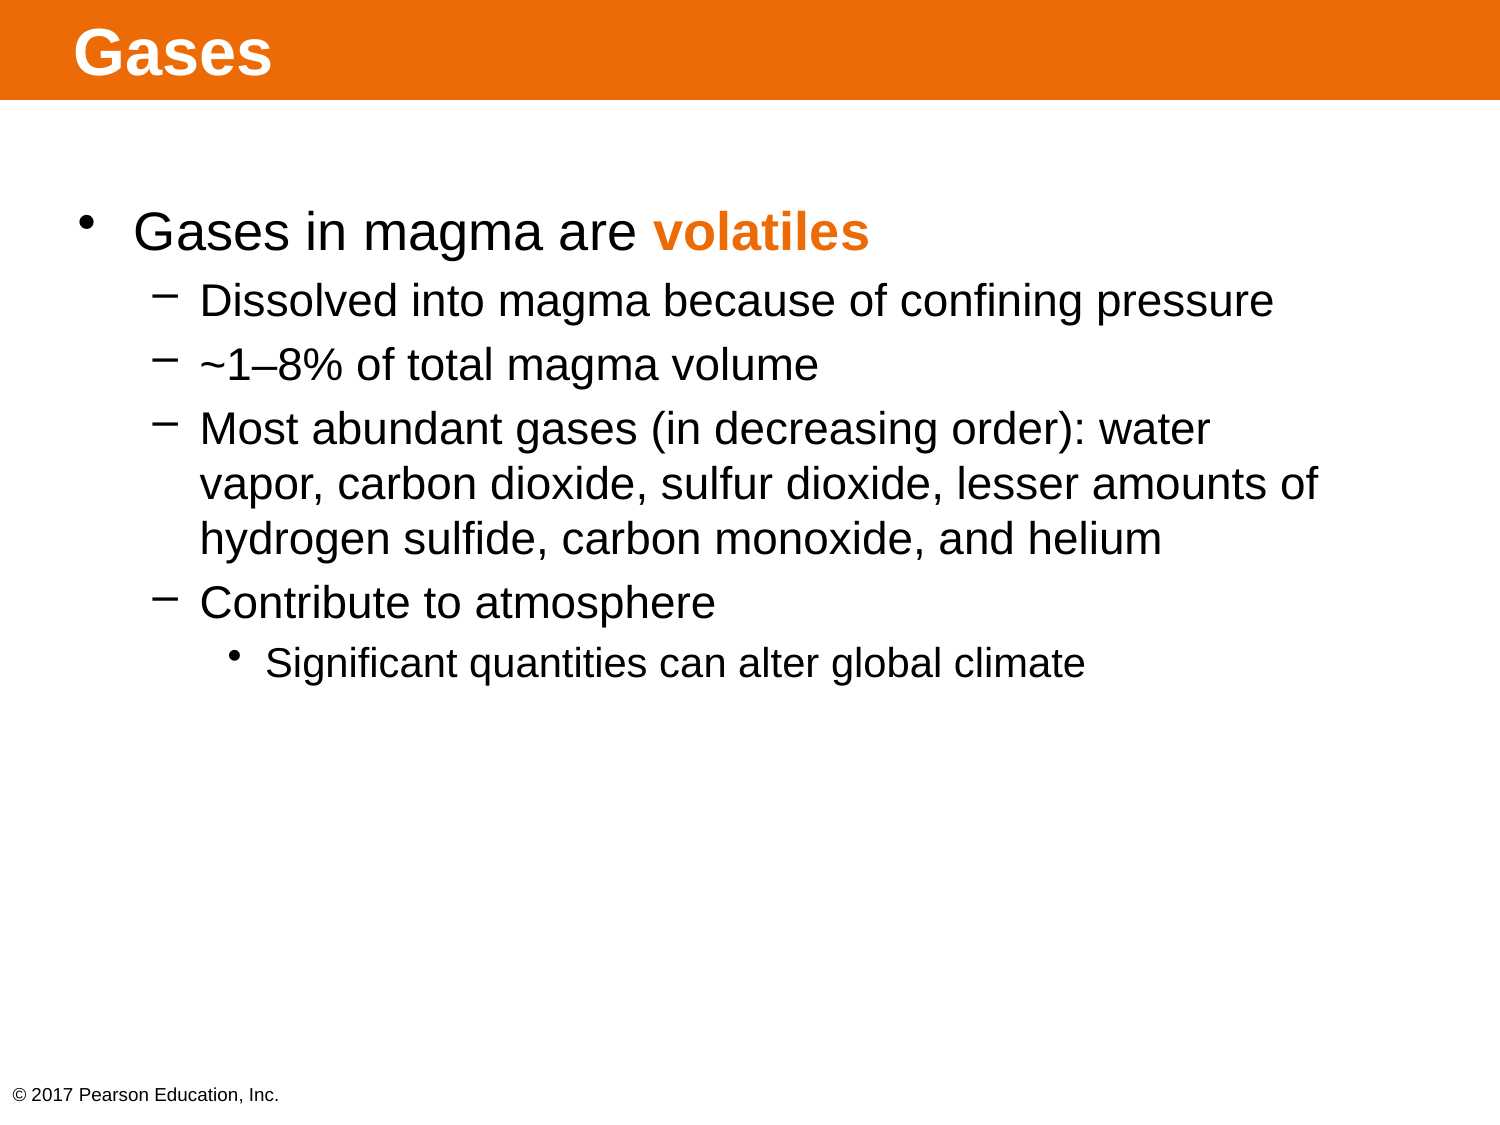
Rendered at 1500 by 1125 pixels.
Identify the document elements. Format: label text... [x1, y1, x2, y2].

title Gases [0, 1, 1499, 97]
list Gases in magma are volatiles Dissolved into magma because of confining pressure ~1–8% of total magma volume Most abundant gases (in decreasing order): water vapor, carbon dioxide, sulfur dioxide, lesser amounts of hydrogen sulfide, carbon monoxide, and helium Contribute to atmosphere Significant quantities can alter global climate [62, 188, 1361, 725]
